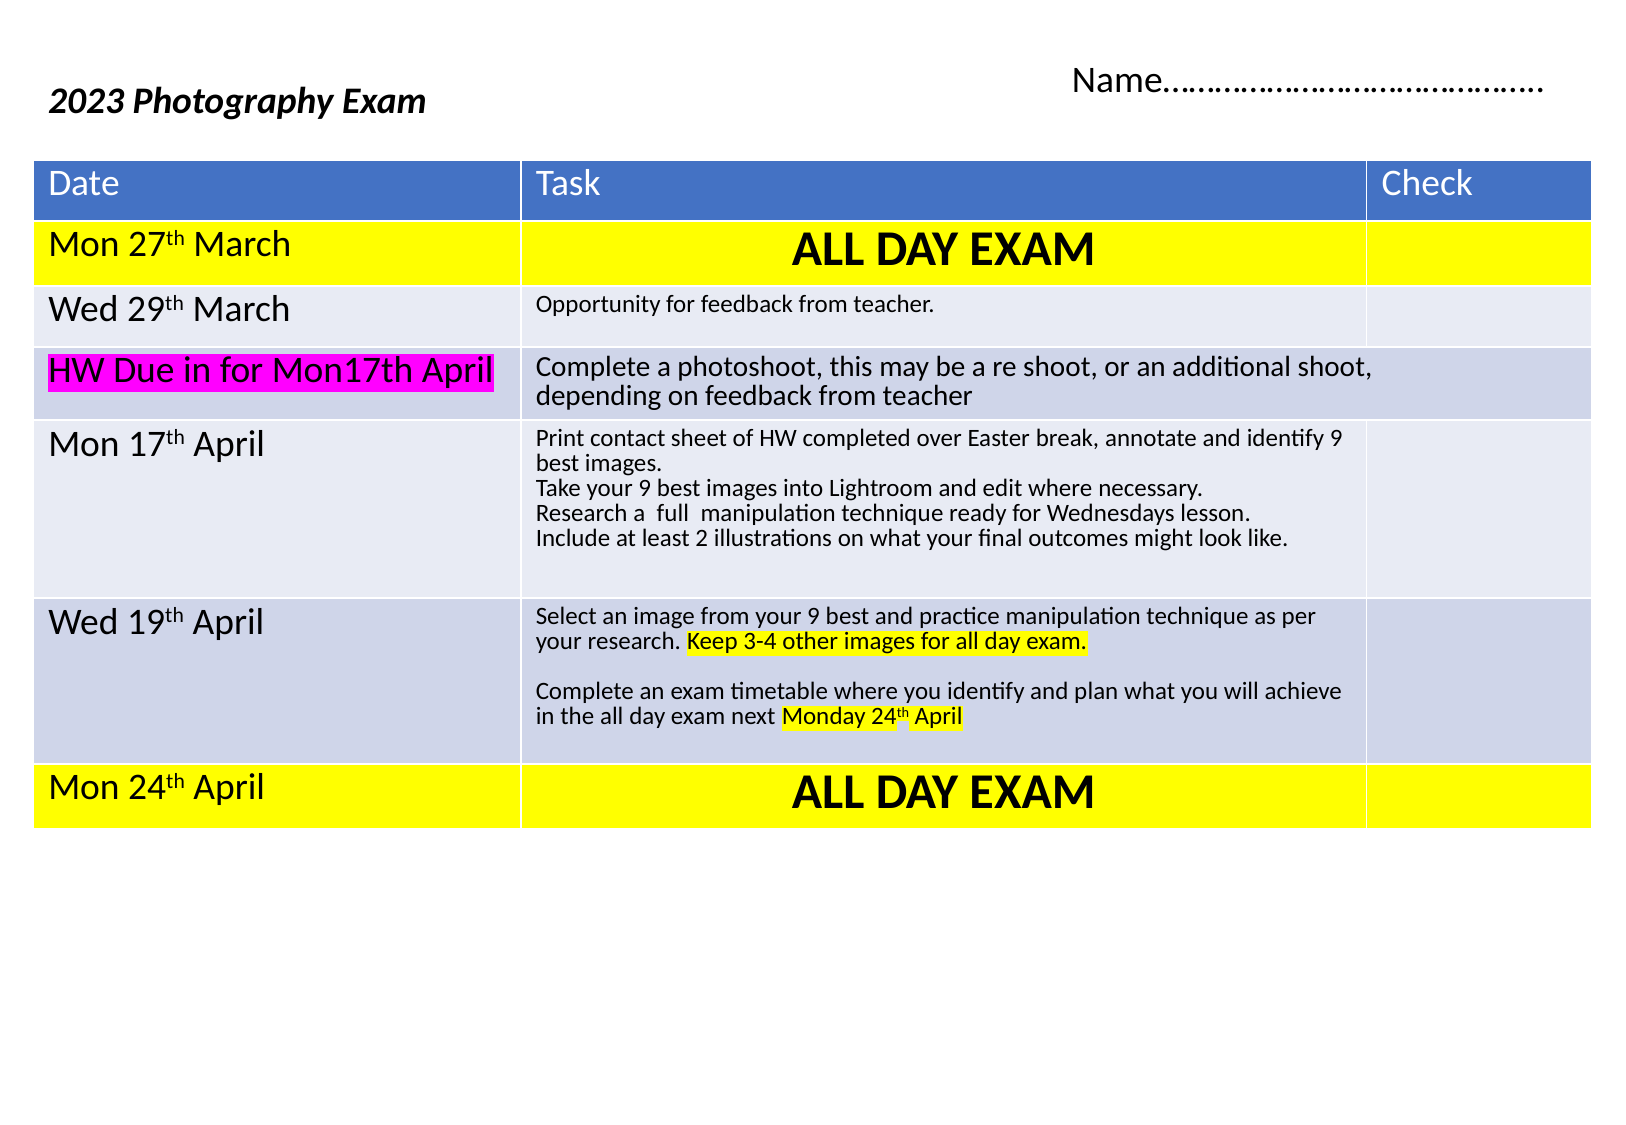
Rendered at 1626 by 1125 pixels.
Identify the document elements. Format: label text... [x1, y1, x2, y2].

table_cell [1367, 765, 1591, 828]
table_header Date [34, 161, 520, 220]
table_cell Complete a photoshoot, this may be a re shoot, or an additional shoot, depending on feedback from teacher [522, 348, 1591, 419]
table_cell Mon 17th April [34, 421, 520, 597]
table_cell [1367, 599, 1591, 763]
table_cell ALL DAY EXAM [522, 765, 1366, 828]
table_cell Select an image from your 9 best and practice manipulation technique as per your research. Keep 3-4 other images for all day exam. Complete an exam timetable where you identify and plan what you will achieve in the all day exam next Monday 24th April [522, 599, 1366, 763]
text_box Name…………………………………….. [1057, 47, 1625, 108]
table_cell Opportunity for feedback from teacher. [522, 287, 1366, 346]
table_cell Print contact sheet of HW completed over Easter break, annotate and identify 9 best images. Take your 9 best images into Lightroom and edit where necessary. Research a full manipulation technique ready for Wednesdays lesson. Include at least 2 illustrations on what your final outcomes might look like. [522, 421, 1366, 597]
table_header Check [1367, 161, 1591, 220]
table_header Task [522, 161, 1366, 220]
table_cell Wed 29th March [34, 287, 520, 346]
table_cell [1367, 421, 1591, 597]
table_cell [1367, 222, 1591, 285]
table_cell HW Due in for Mon17th April [34, 348, 520, 419]
table_cell Wed 19th April [34, 599, 520, 763]
table_cell [1367, 287, 1591, 346]
text_box 2023 Photography Exam [33, 68, 769, 129]
table_cell ALL DAY EXAM [522, 222, 1366, 285]
table_cell Mon 24th April [34, 765, 520, 828]
table_cell Mon 27th March [34, 222, 520, 285]
